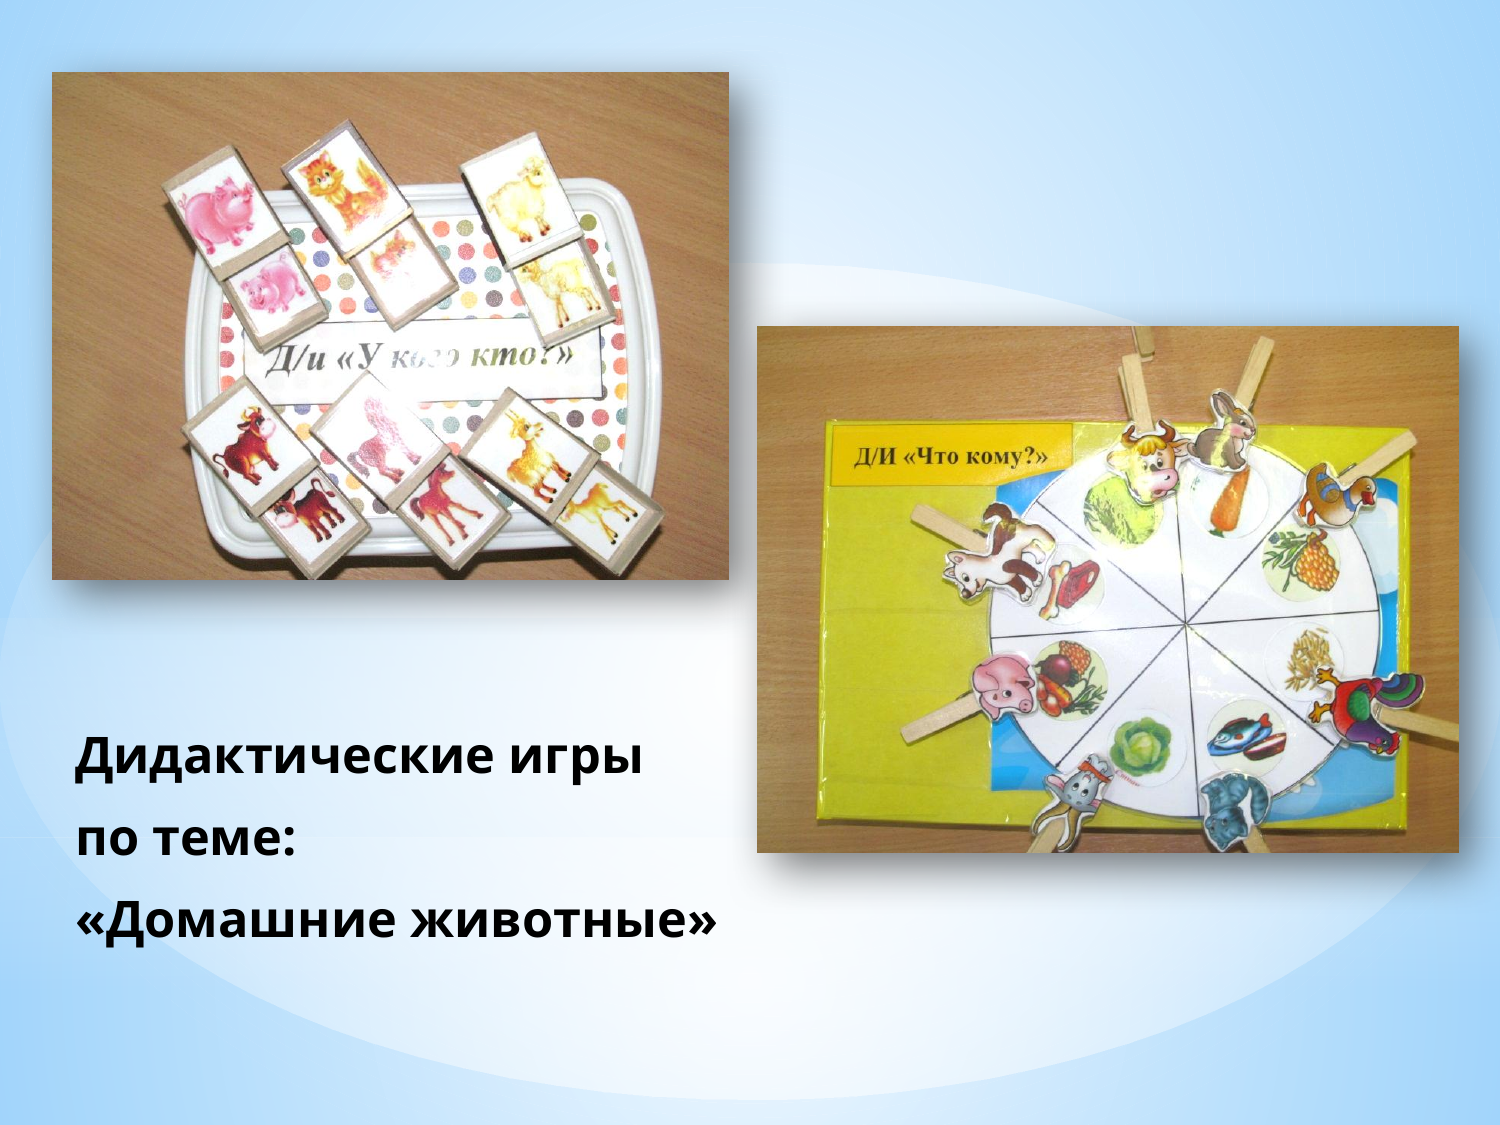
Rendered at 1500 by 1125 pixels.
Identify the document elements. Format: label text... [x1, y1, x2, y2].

picture [52, 72, 729, 580]
picture [757, 326, 1459, 853]
text_box [53, 42, 1459, 256]
list Дидактические игры по теме: «Домашние животные» [52, 120, 737, 965]
